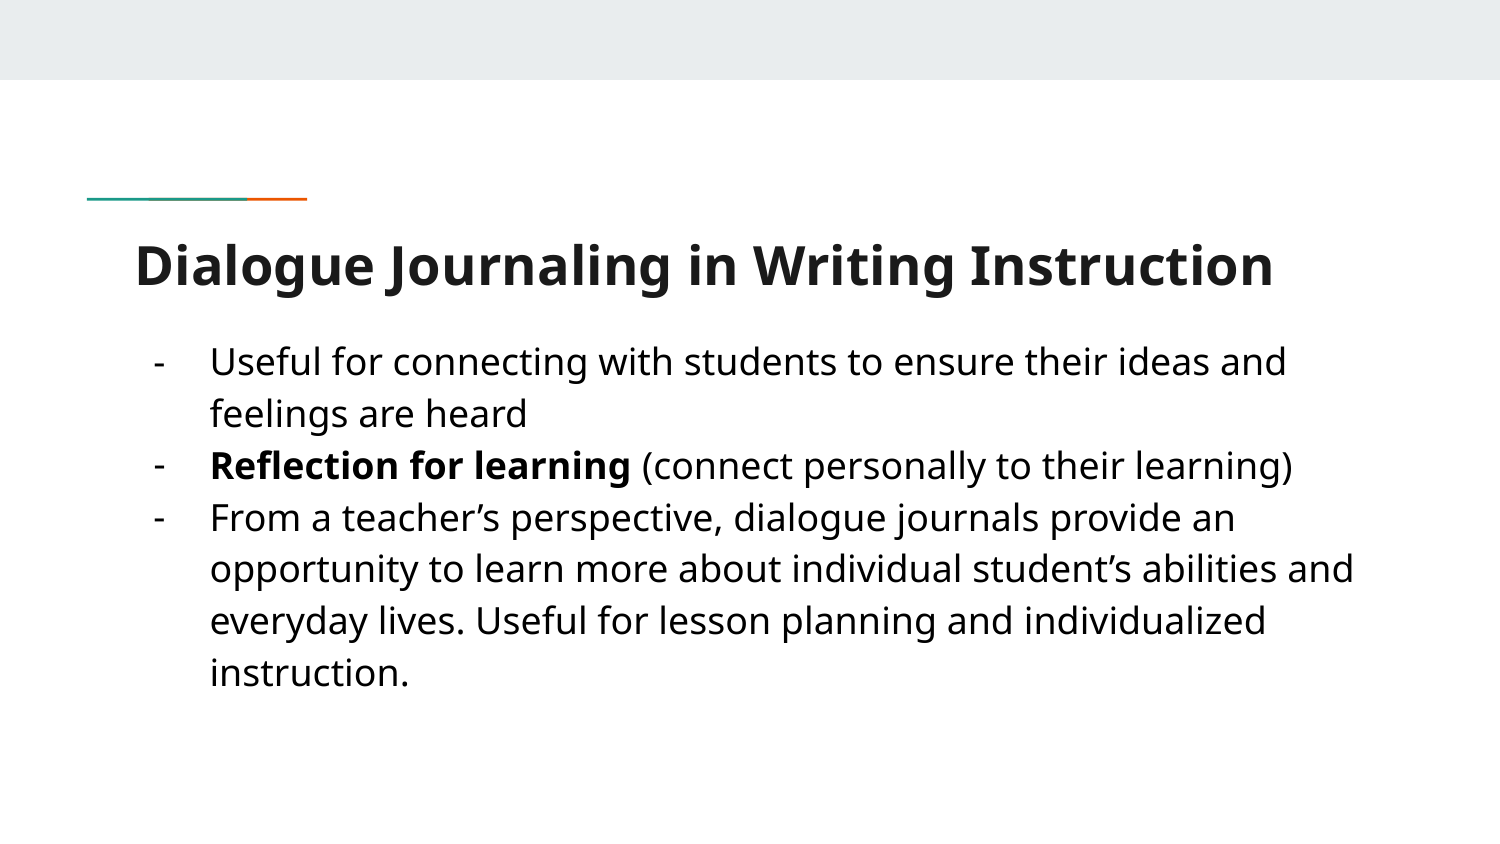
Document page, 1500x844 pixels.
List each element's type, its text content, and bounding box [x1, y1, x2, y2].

list Useful for connecting with students to ensure their ideas and feelings are heard Reflection for learning (connect personally to their learning) From a teacher’s perspective, dialogue journals provide an opportunity to learn more about individual student’s abilities and everyday lives. Useful for lesson planning and individualized instruction. [119, 316, 1381, 688]
title Dialogue Journaling in Writing Instruction [119, 216, 1381, 305]
